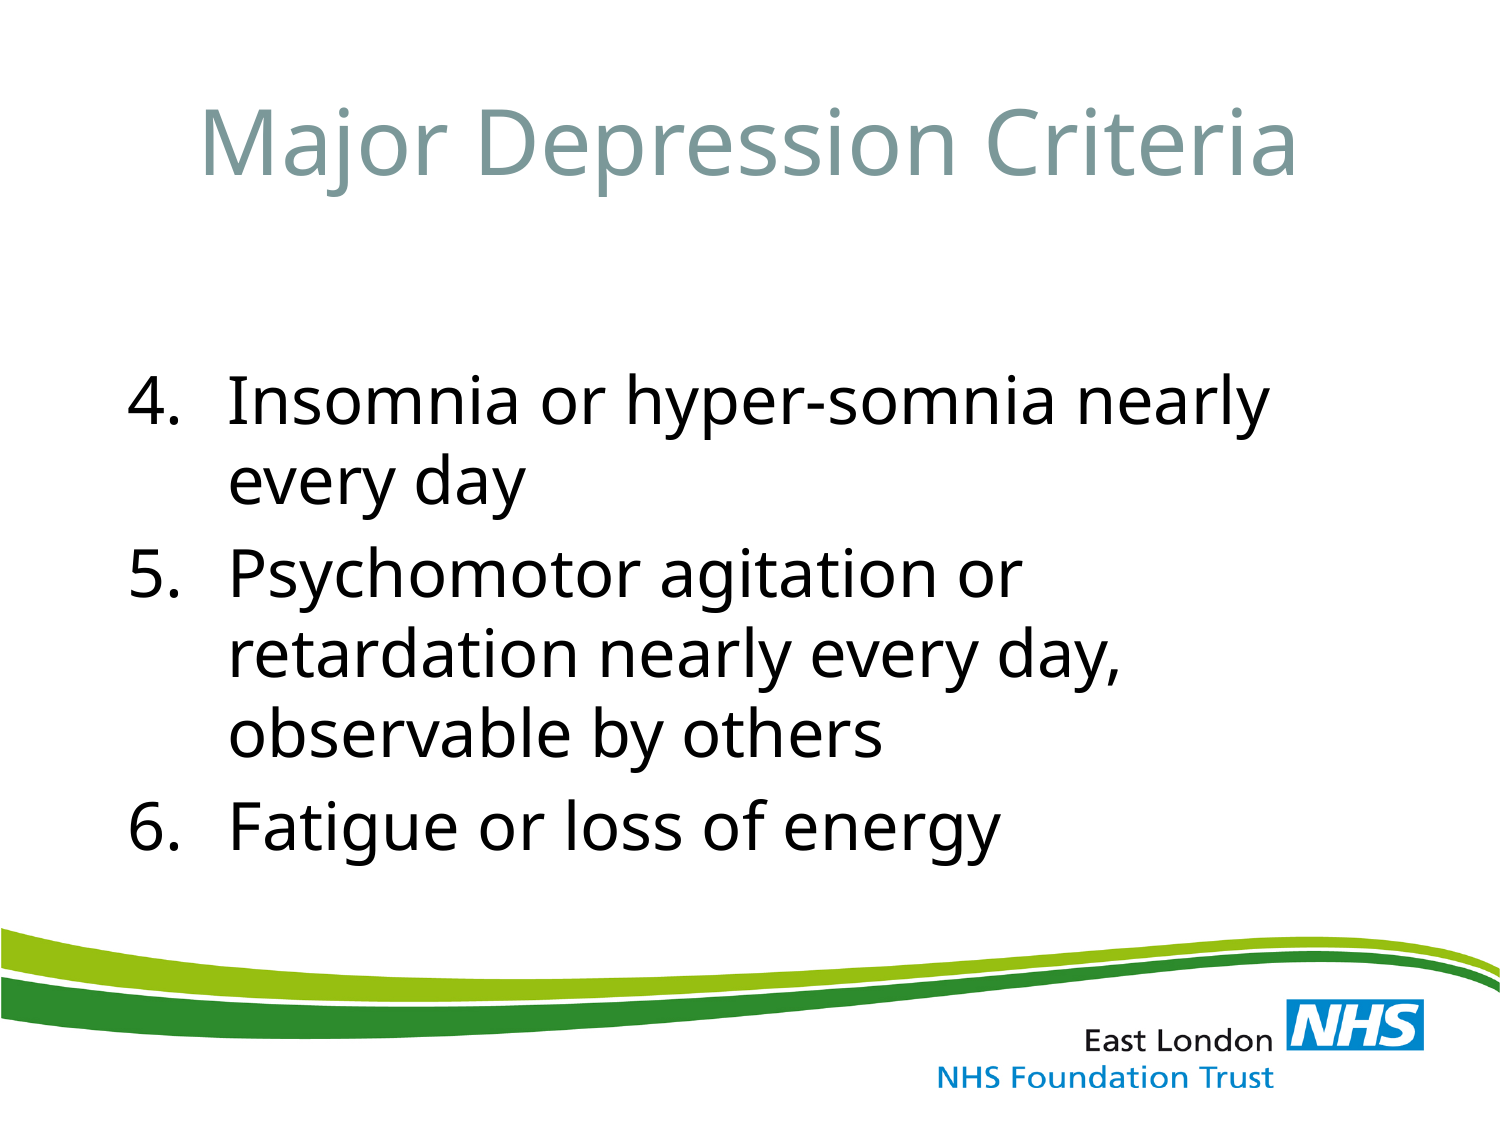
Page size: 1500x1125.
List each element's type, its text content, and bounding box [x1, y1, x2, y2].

picture [1093, 1074, 1102, 1088]
picture [1073, 1075, 1081, 1088]
picture [1175, 1075, 1183, 1088]
list Insomnia or hyper-somnia nearly every day Psychomotor agitation or retardation nearly every day, observable by others Fatigue or loss of energy [112, 349, 1376, 951]
picture [1032, 1074, 1042, 1086]
title Major Depression Criteria [74, 44, 1426, 233]
picture [966, 1078, 978, 1088]
picture [1154, 1074, 1164, 1086]
picture [942, 1072, 952, 1088]
picture [0, 928, 1500, 1088]
